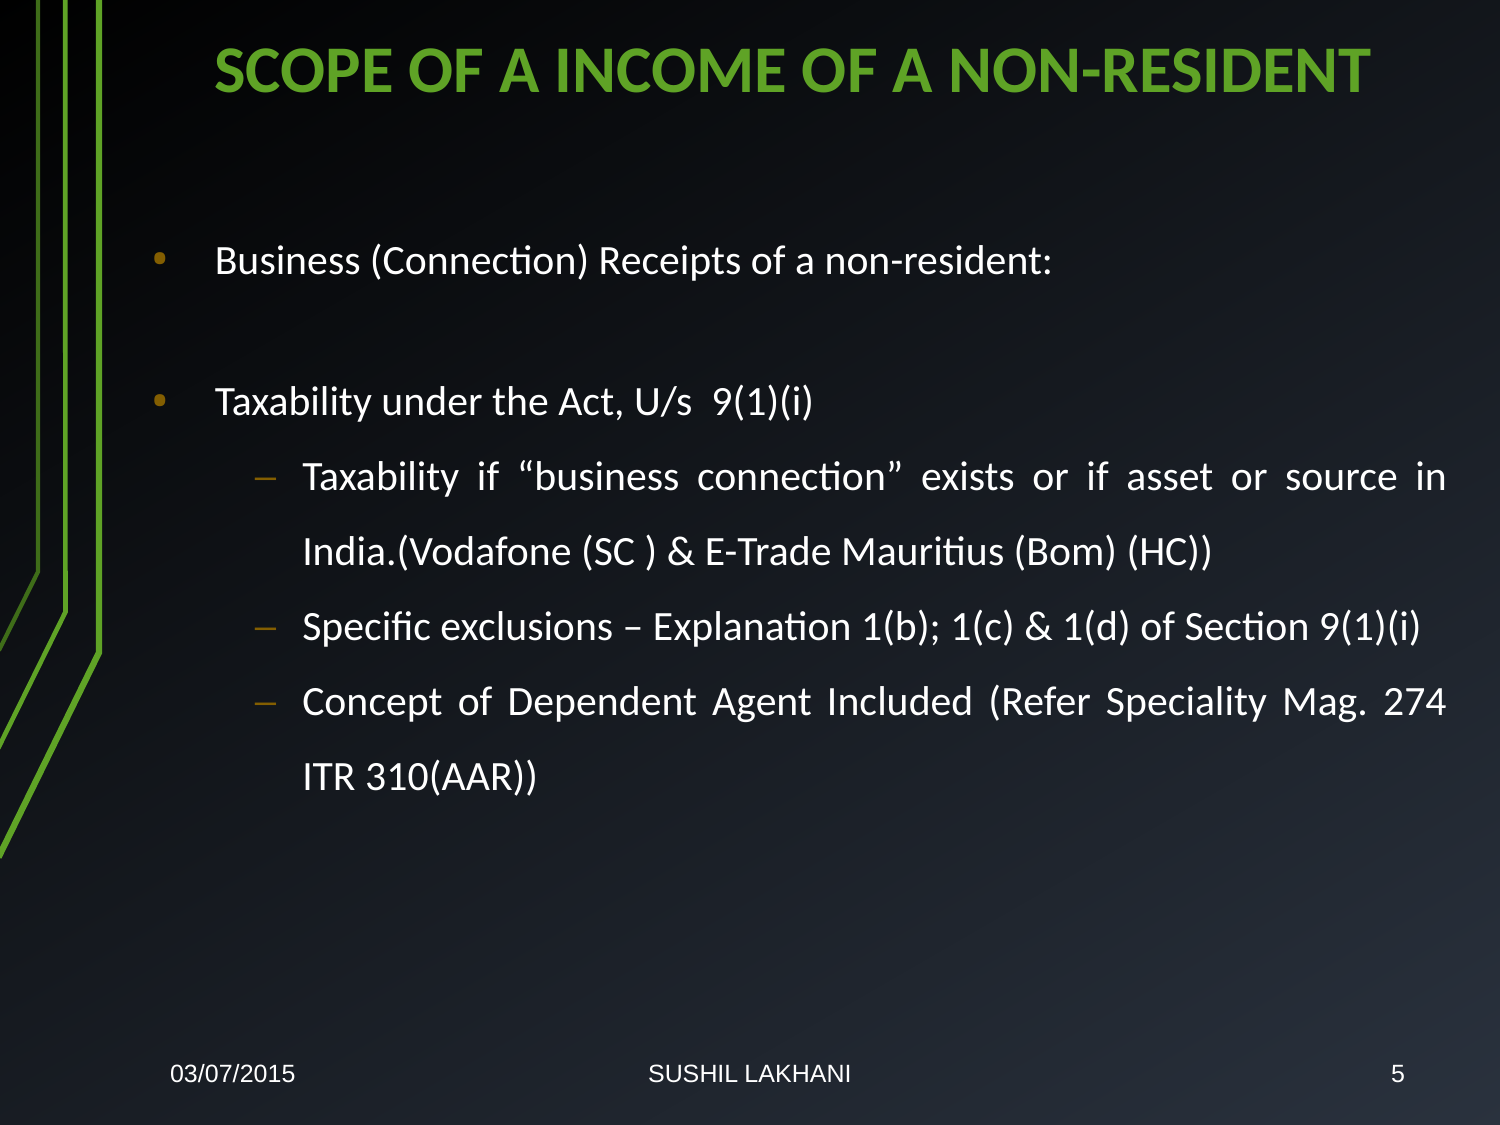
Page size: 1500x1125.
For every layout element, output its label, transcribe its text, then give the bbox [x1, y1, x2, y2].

title SCOPE OF A INCOME OF A NON-RESIDENT [124, 49, 1463, 118]
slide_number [150, 1042, 425, 1103]
text_box Business (Connection) Receipts of a non-resident: Taxability under the Act, U/s 9(1)(i) Taxability if “business connection” exists or if asset or source in India.(Vodafone (SC ) & E-Trade Mauritius (Bom) (HC)) Specific exclusions – Explanation 1(b); 1(c) & 1(d) of Section 9(1)(i) Concept of Dependent Agent Included (Refer Speciality Mag. 274 ITR 310(AAR)) [137, 224, 1463, 807]
footer SUSHIL LAKHANI [425, 1042, 1075, 1103]
slide_number 5 [1299, 1042, 1425, 1103]
